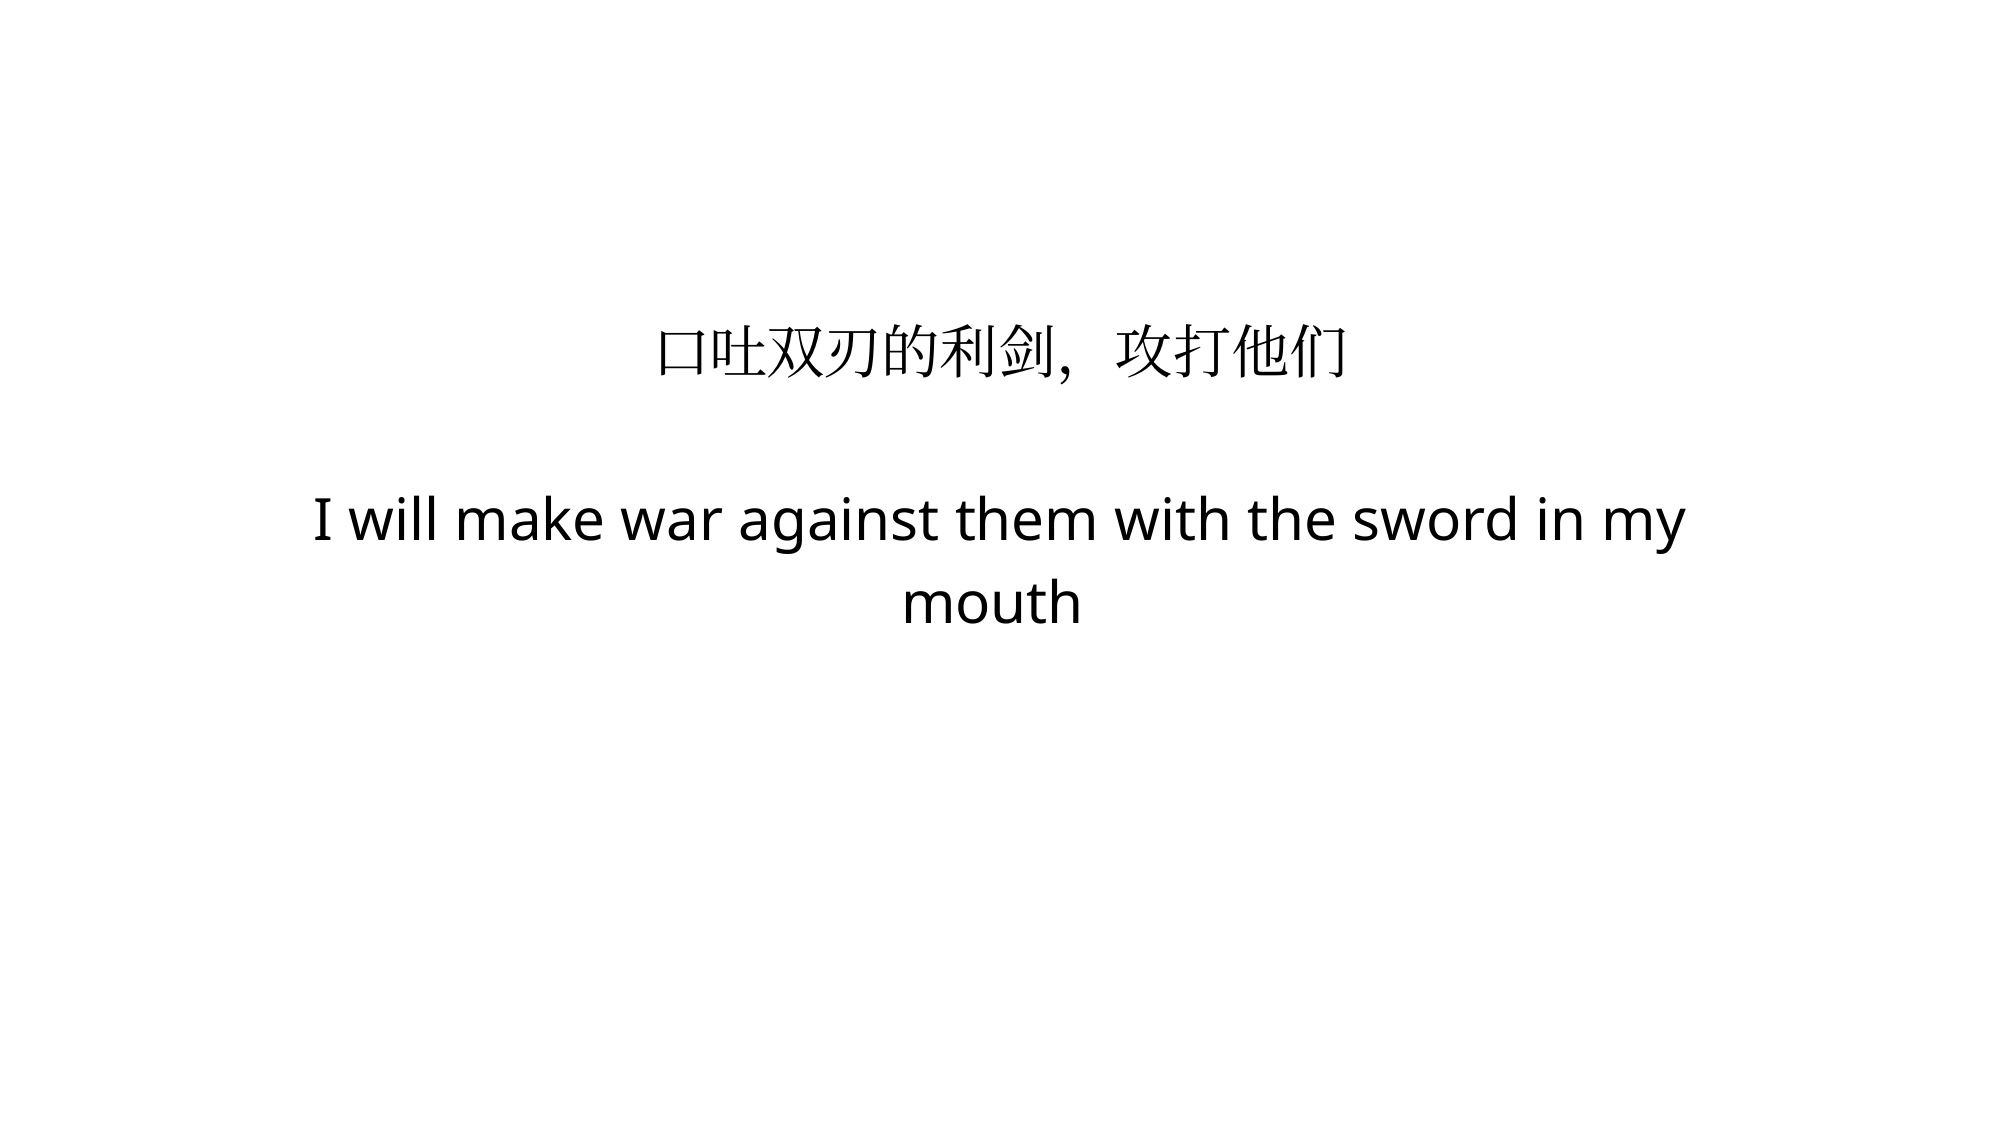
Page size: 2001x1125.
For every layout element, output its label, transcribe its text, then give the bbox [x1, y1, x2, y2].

title 口吐双刃的利剑，攻打他们 I will make war against them with the sword in my mouth [249, 212, 1750, 810]
